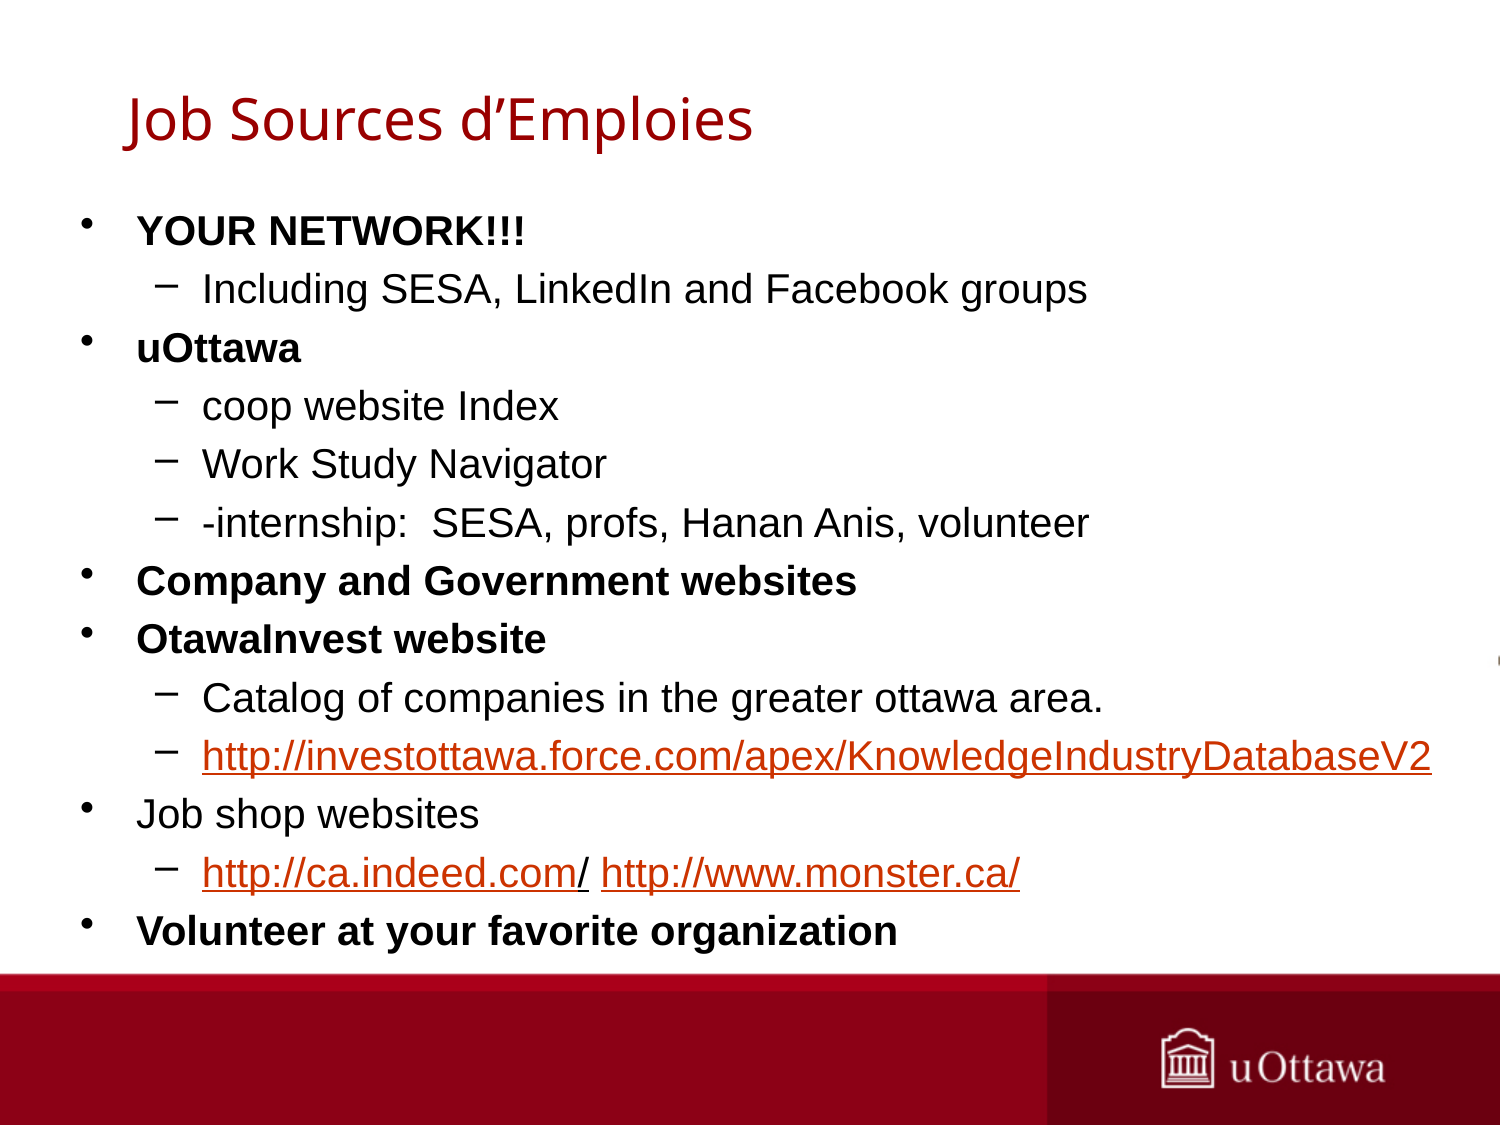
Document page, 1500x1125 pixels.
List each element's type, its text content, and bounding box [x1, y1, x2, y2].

list YOUR NETWORK!!! Including SESA, LinkedIn and Facebook groups uOttawa coop website Index Work Study Navigator -internship: SESA, profs, Hanan Anis, volunteer Company and Government websites OtawaInvest website Catalog of companies in the greater ottawa area. http://investottawa.force.com/apex/KnowledgeIndustryDatabaseV2 Job shop websites http://ca.indeed.com/ http://www.monster.ca/ Volunteer at your favorite organization [64, 196, 1483, 897]
picture [0, 0, 1500, 1125]
title Job Sources d’Emploies [112, 89, 1388, 196]
